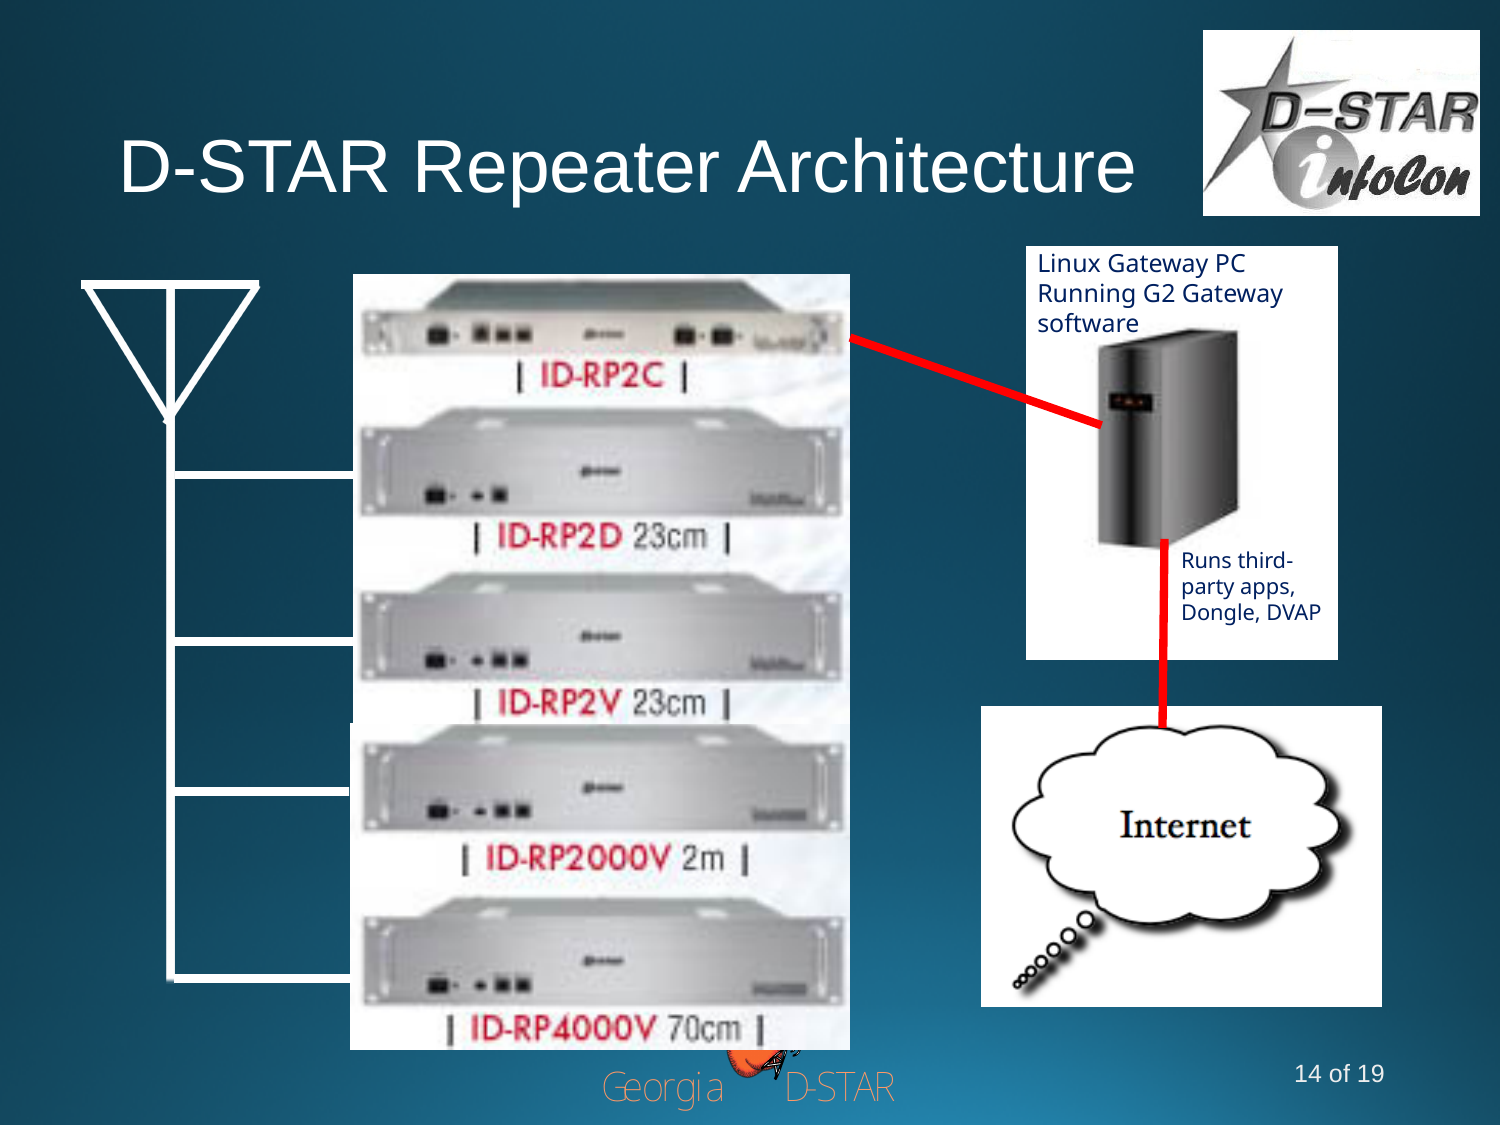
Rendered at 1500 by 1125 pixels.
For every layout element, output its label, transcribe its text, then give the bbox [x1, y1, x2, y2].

text_box Linux Gateway PC Running G2 Gateway software [1022, 240, 1334, 337]
slide_number 14 of 19 [1062, 1042, 1401, 1103]
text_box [349, 274, 851, 1050]
title D-STAR Repeater Architecture [103, 59, 1397, 278]
list [175, 358, 188, 363]
list [136, 358, 166, 363]
list [75, 357, 129, 363]
list [75, 262, 188, 349]
picture [0, 0, 1500, 1125]
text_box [849, 337, 1102, 426]
text_box Runs third-party apps, Dongle, DVAP [1338, 538, 1348, 633]
